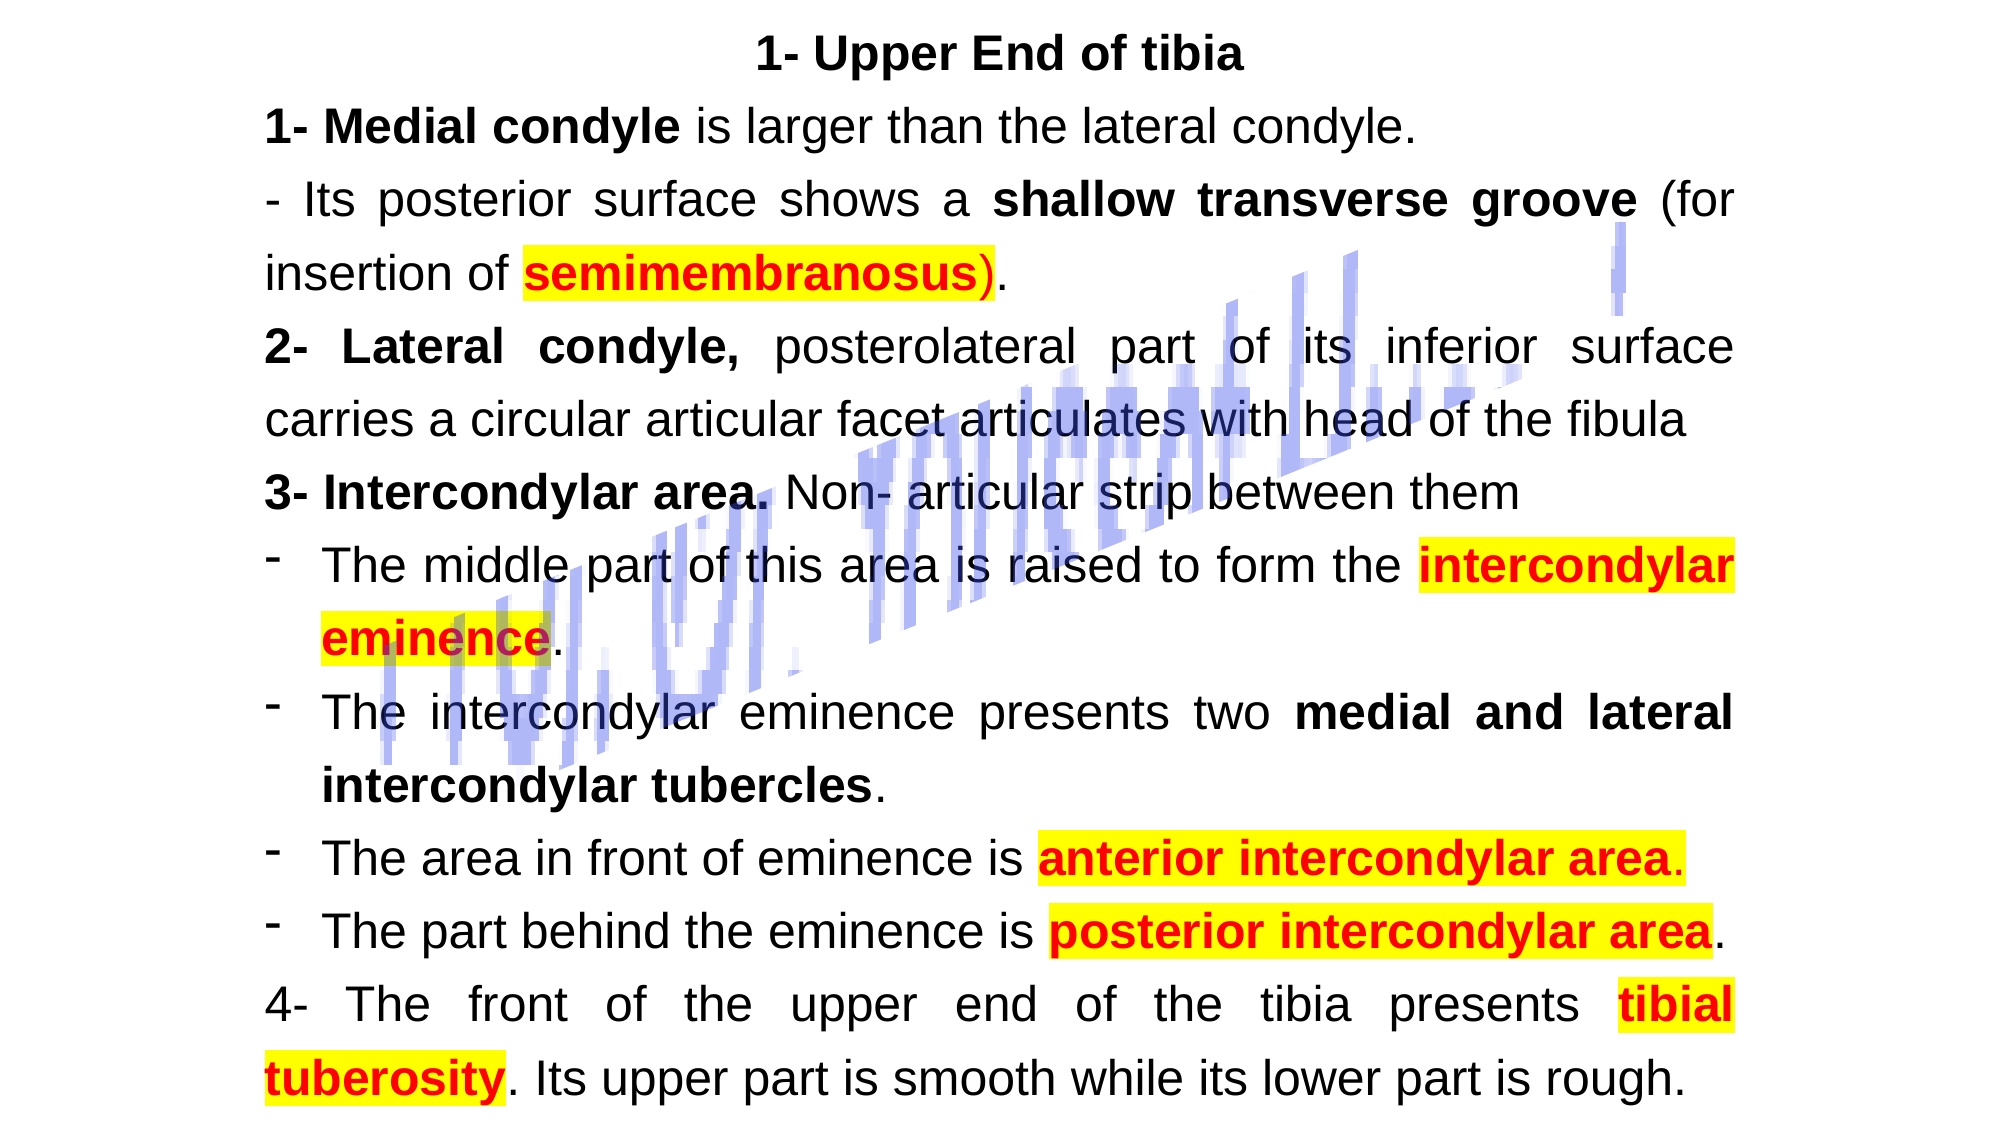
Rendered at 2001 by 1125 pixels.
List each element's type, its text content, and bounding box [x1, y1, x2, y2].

text_box [328, 127, 1726, 838]
text_box 1- Upper End of tibia 1- Medial condyle is larger than the lateral condyle. - Its posterior surface shows a shallow transverse groove (for insertion of semimembranosus). 2- Lateral condyle, posterolateral part of its inferior surface carries a circular articular facet articulates with head of the fibula 3- Intercondylar area. Non- articular strip between them The middle part of this area is raised to form the intercondylar eminence. The intercondylar eminence presents two medial and lateral intercondylar tubercles. The area in front of eminence is anterior intercondylar area. The part behind the eminence is posterior intercondylar area. 4- The front of the upper end of the tibia presents tibial tuberosity. Its upper part is smooth while its lower part is rough. [249, 0, 1750, 1113]
